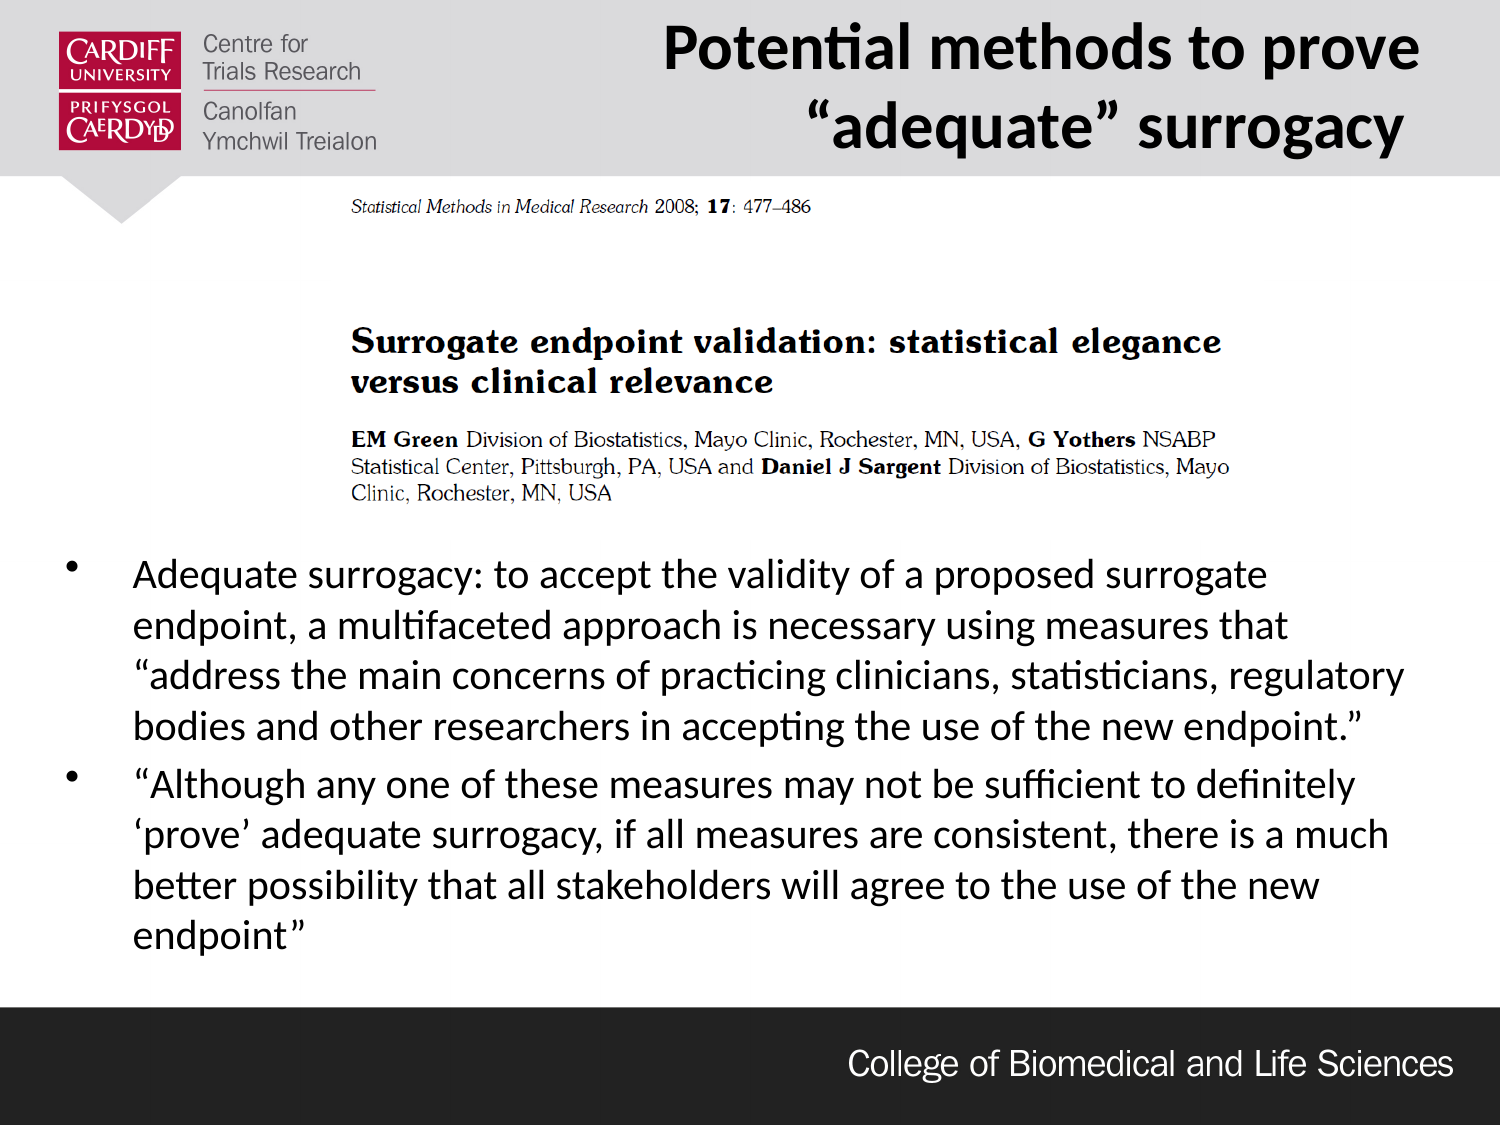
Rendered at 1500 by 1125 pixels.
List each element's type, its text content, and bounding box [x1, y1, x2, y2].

title Potential methods to prove “adequate” surrogacy [502, 75, 1437, 170]
picture [0, 0, 1500, 1125]
list Adequate surrogacy: to accept the validity of a proposed surrogate endpoint, a multifaceted approach is necessary using measures that “address the main concerns of practicing clinicians, statisticians, regulatory bodies and other researchers in accepting the use of the new endpoint.” “Although any one of these measures may not be sufficient to definitely ‘prove’ adequate surrogacy, if all measures are consistent, there is a much better possibility that all stakeholders will agree to the use of the new endpoint” [50, 539, 1425, 977]
